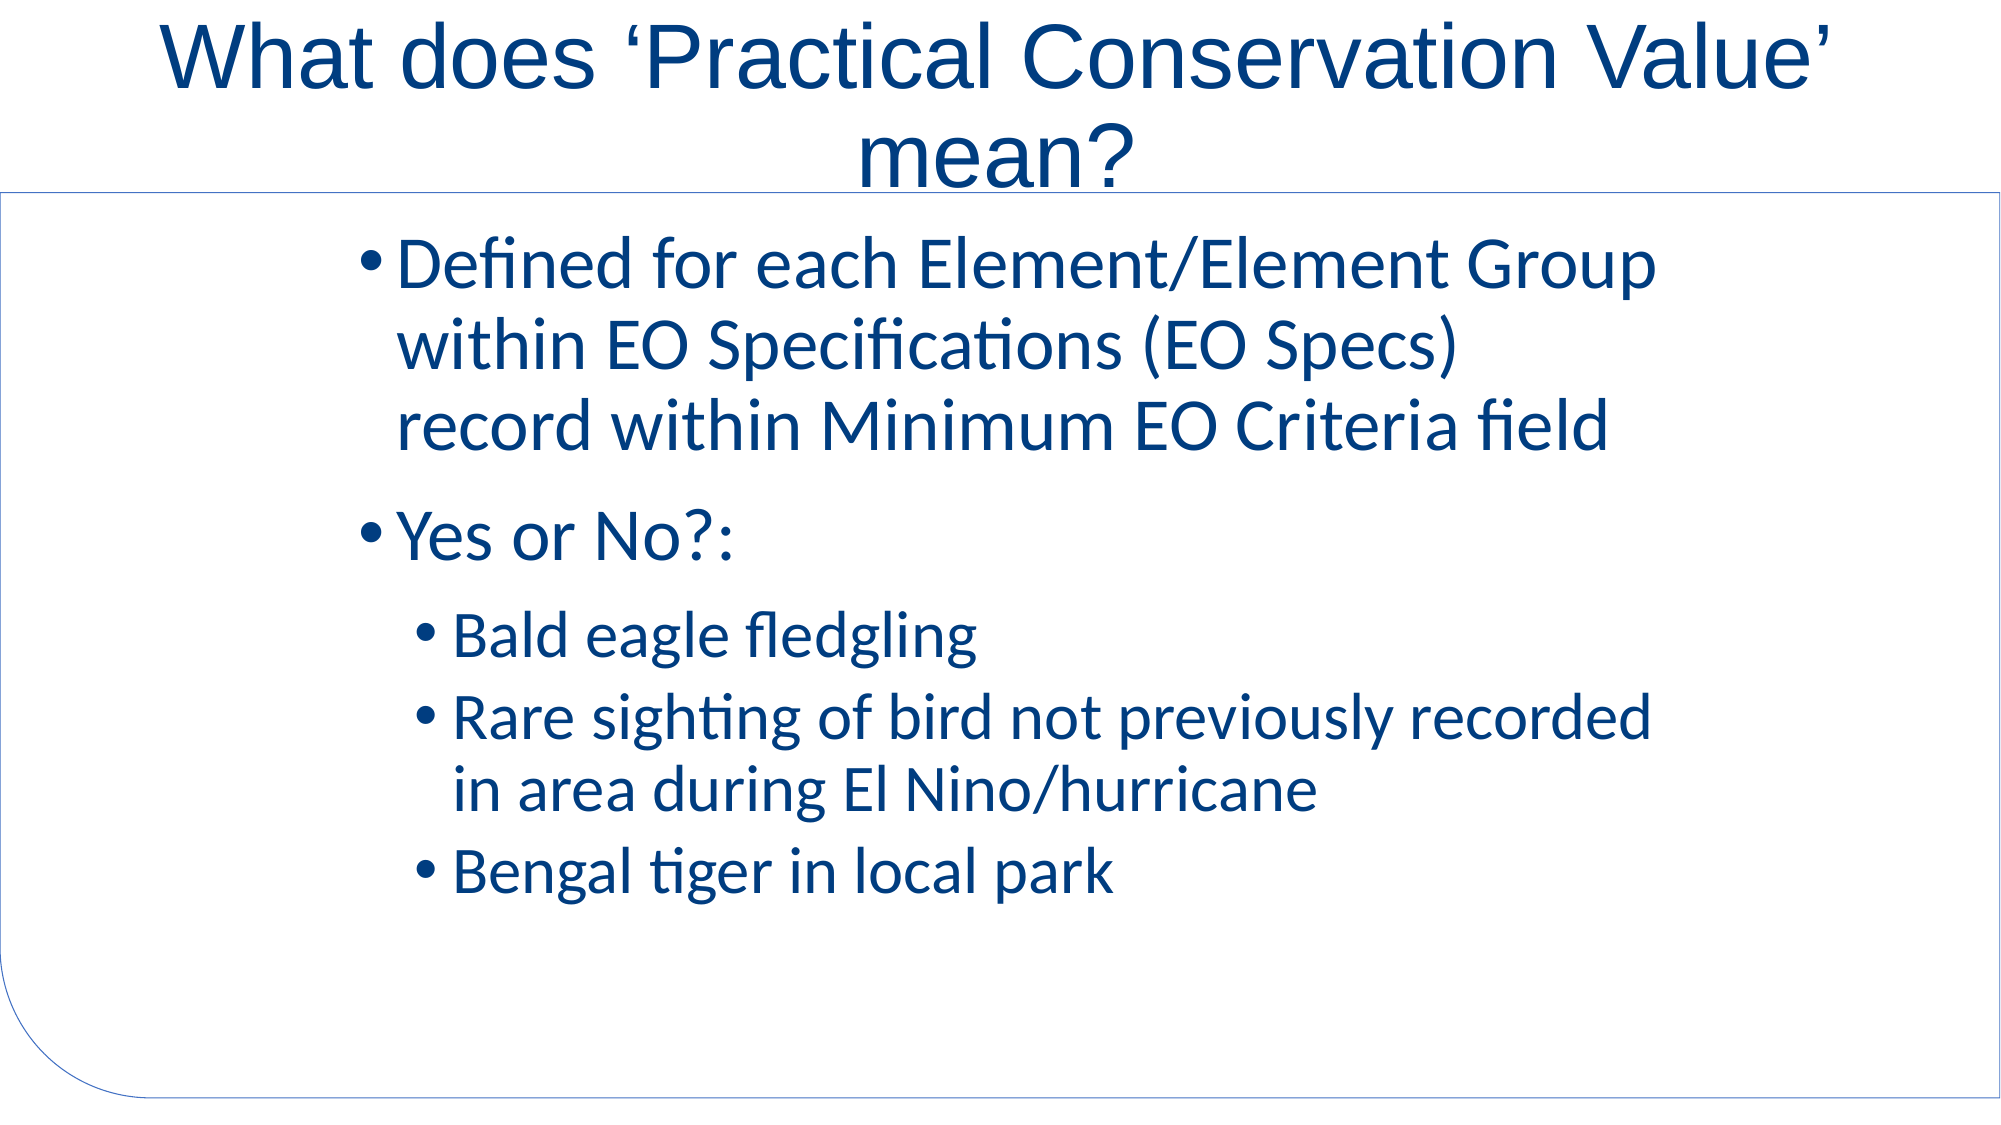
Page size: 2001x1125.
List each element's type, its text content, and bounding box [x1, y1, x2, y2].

list Defined for each Element/Element Group within EO Specifications (EO Specs) record within Minimum EO Criteria field Yes or No?: Bald eagle fledgling Rare sighting of bird not previously recorded in area during El Nino/hurricane Bengal tiger in local park [324, 216, 1675, 1063]
title What does ‘Practical Conservation Value’ mean? [26, 1, 1967, 120]
